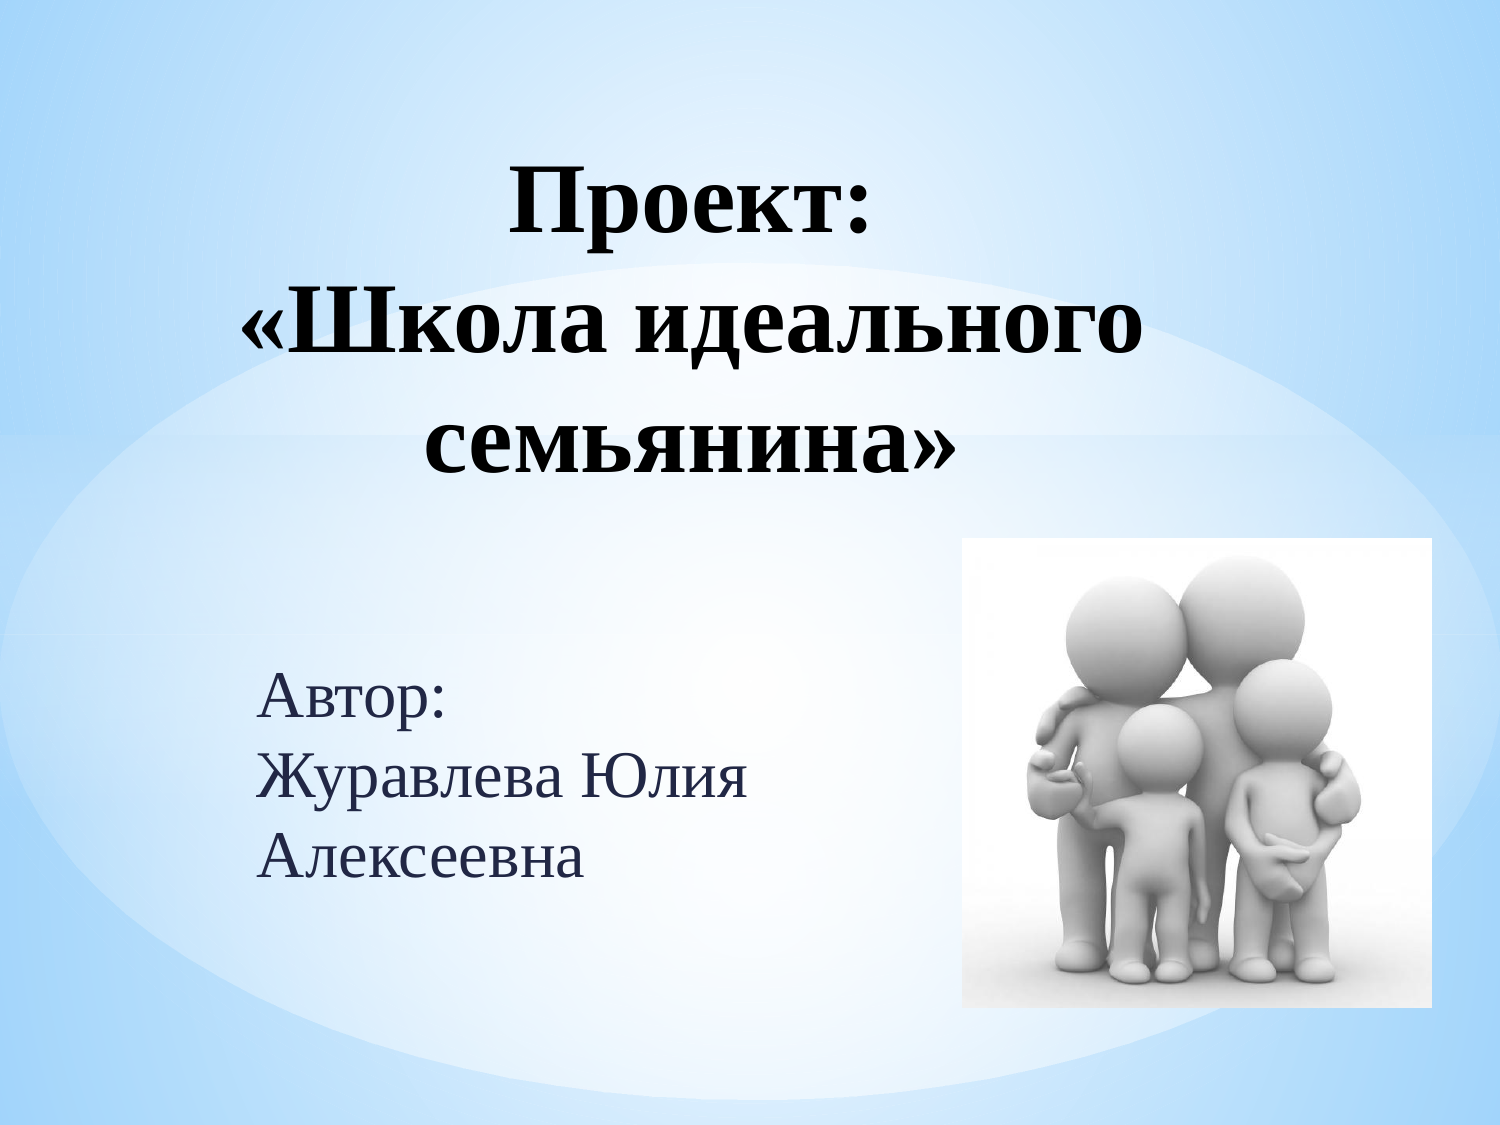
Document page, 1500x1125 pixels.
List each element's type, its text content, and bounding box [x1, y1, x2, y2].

subtitle Автор: Журавлева Юлия Алексеевна [241, 643, 774, 974]
title Проект: «Школа идеального семьянина» [64, 125, 1290, 420]
picture [962, 538, 1432, 1008]
